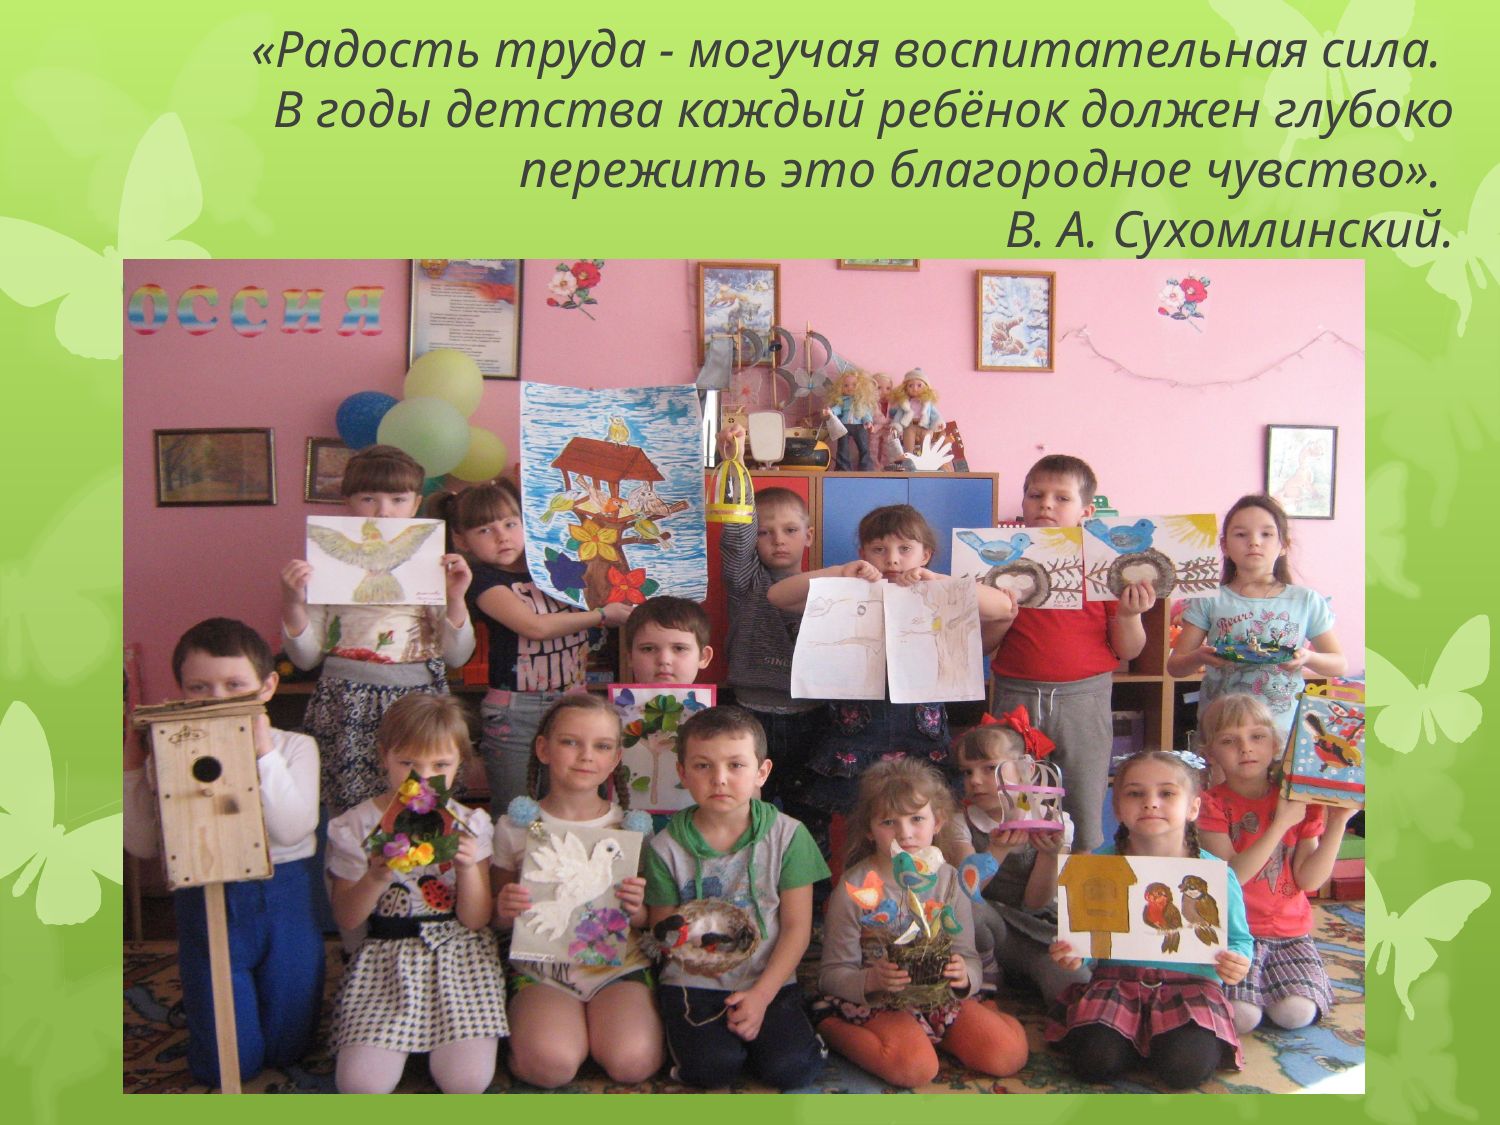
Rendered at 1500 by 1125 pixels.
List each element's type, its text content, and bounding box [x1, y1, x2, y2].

title «Радость труда - могучая воспитательная сила. В годы детства каждый ребёнок должен глубоко пережить это благородное чувство». В. А. Сухомлинский. [29, 30, 1471, 244]
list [123, 258, 1365, 1095]
